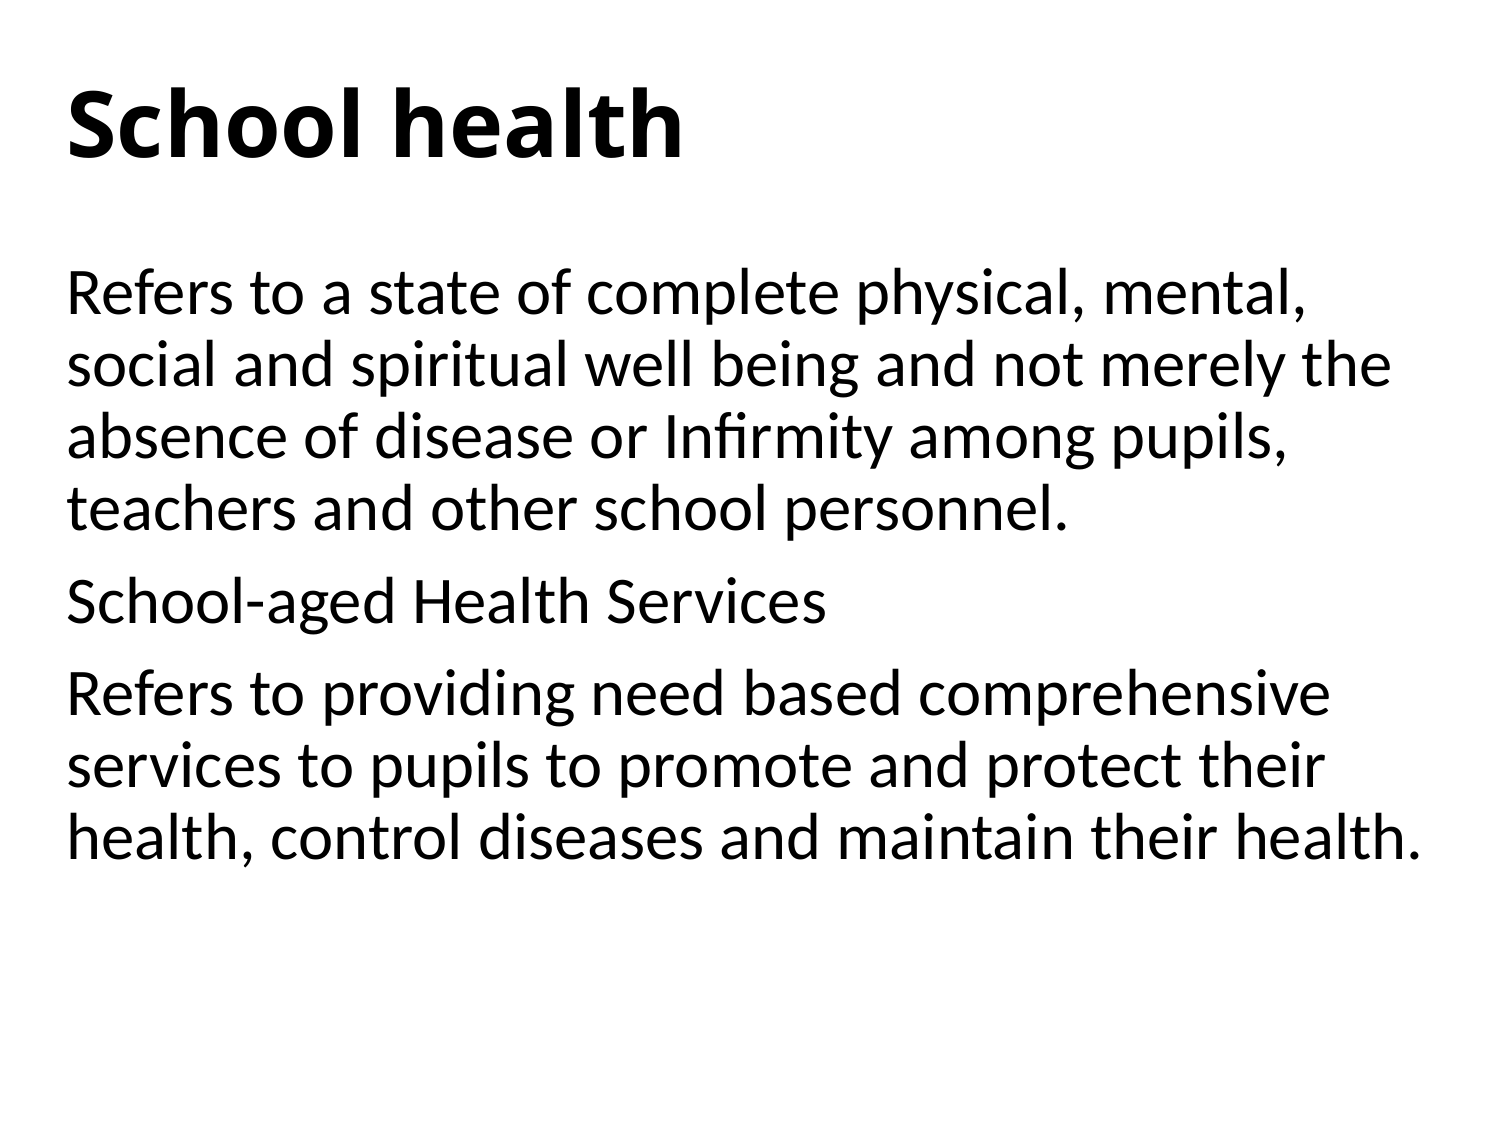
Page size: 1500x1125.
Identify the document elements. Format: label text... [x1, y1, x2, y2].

title School health [51, 18, 1449, 237]
list Refers to a state of complete physical, mental, social and spiritual well being and not merely the absence of disease or Infirmity among pupils, teachers and other school personnel. School-aged Health Services Refers to providing need based comprehensive services to pupils to promote and protect their health, control diseases and maintain their health. [51, 249, 1449, 1043]
